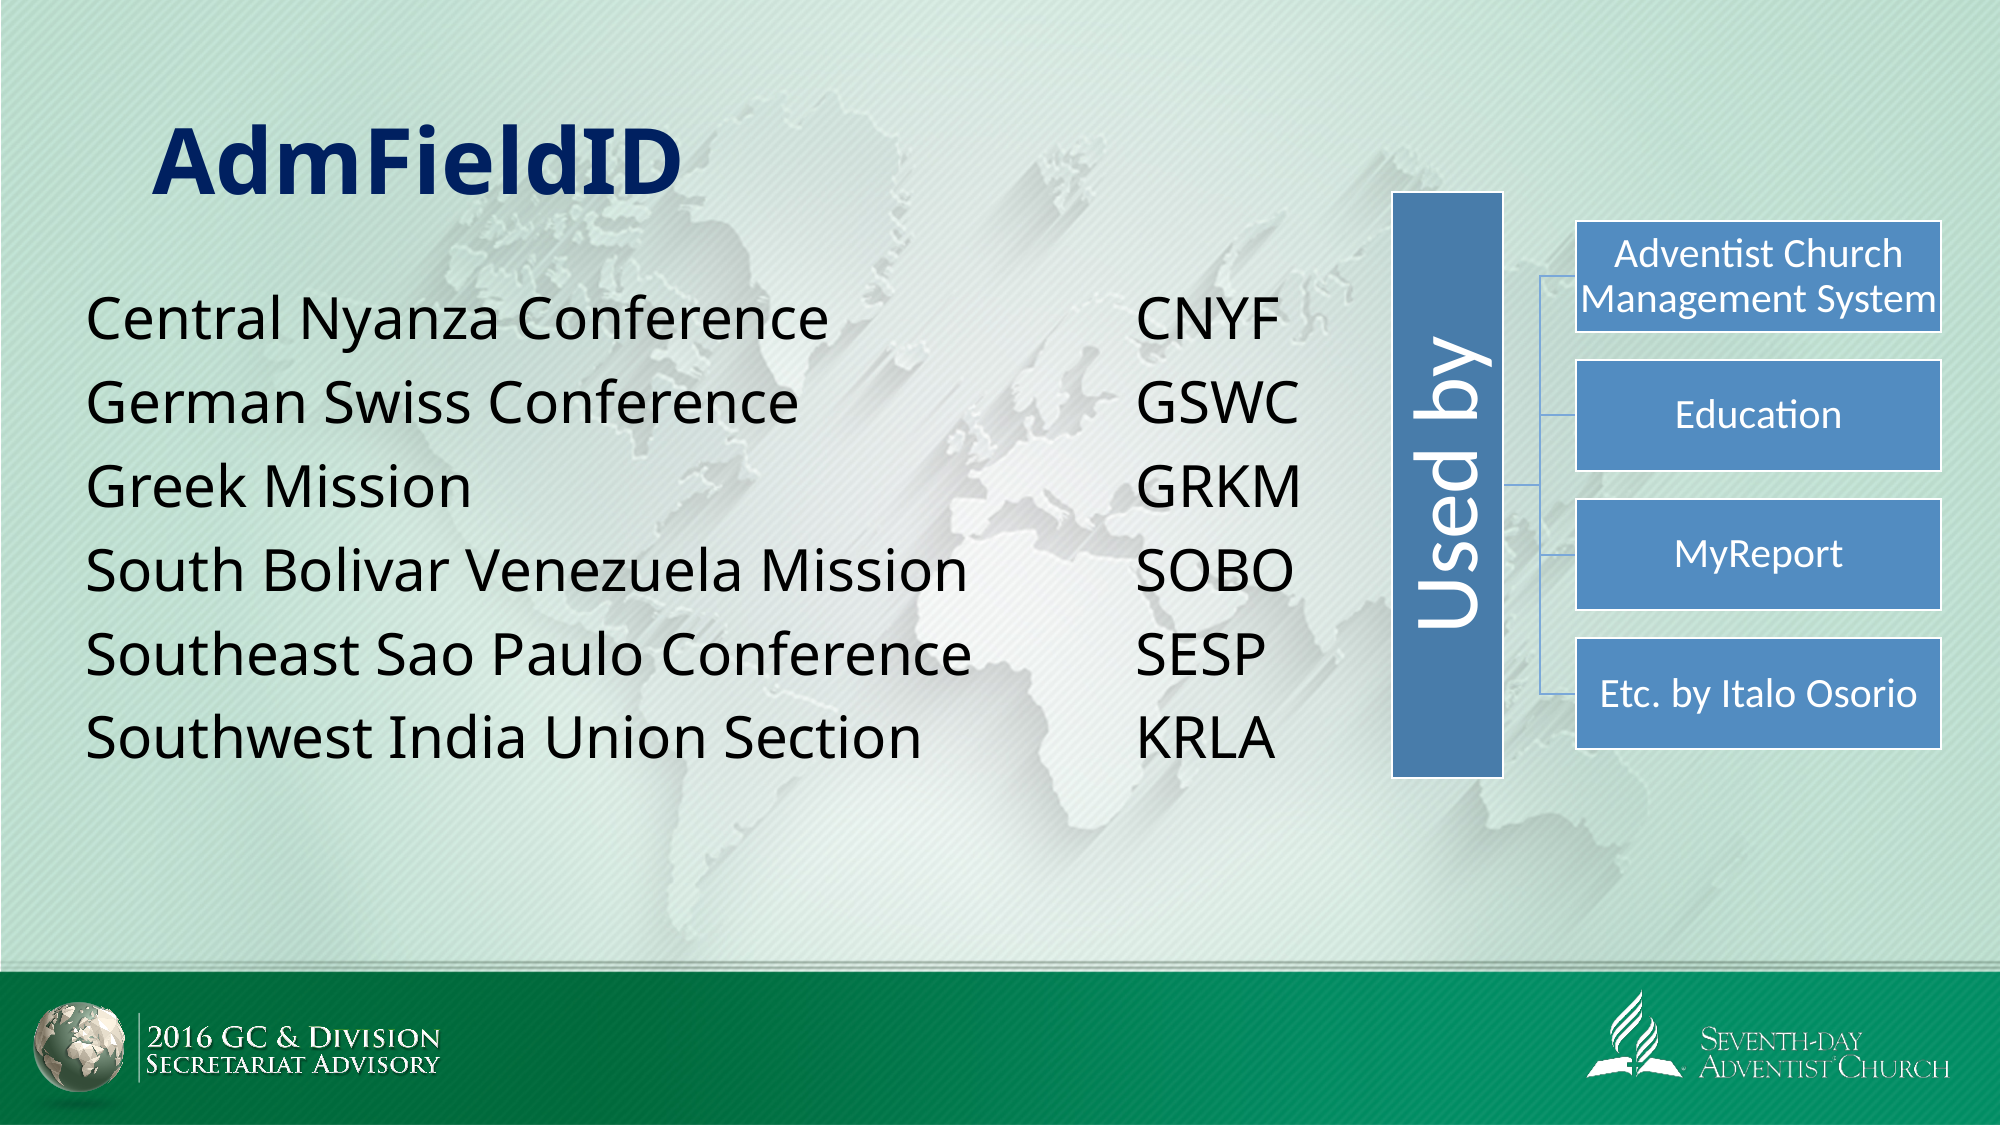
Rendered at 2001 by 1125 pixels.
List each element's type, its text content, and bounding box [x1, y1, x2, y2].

list Central Nyanza Conference CNYF German Swiss Conference GSWC Greek Mission GRKM South Bolivar Venezuela Mission SOBO Southeast Sao Paulo Conference SESP Southwest India Union Section KRLA [70, 282, 1432, 931]
picture [0, 0, 2000, 1125]
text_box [1391, 59, 1942, 911]
title AdmFieldID [137, 107, 1391, 254]
